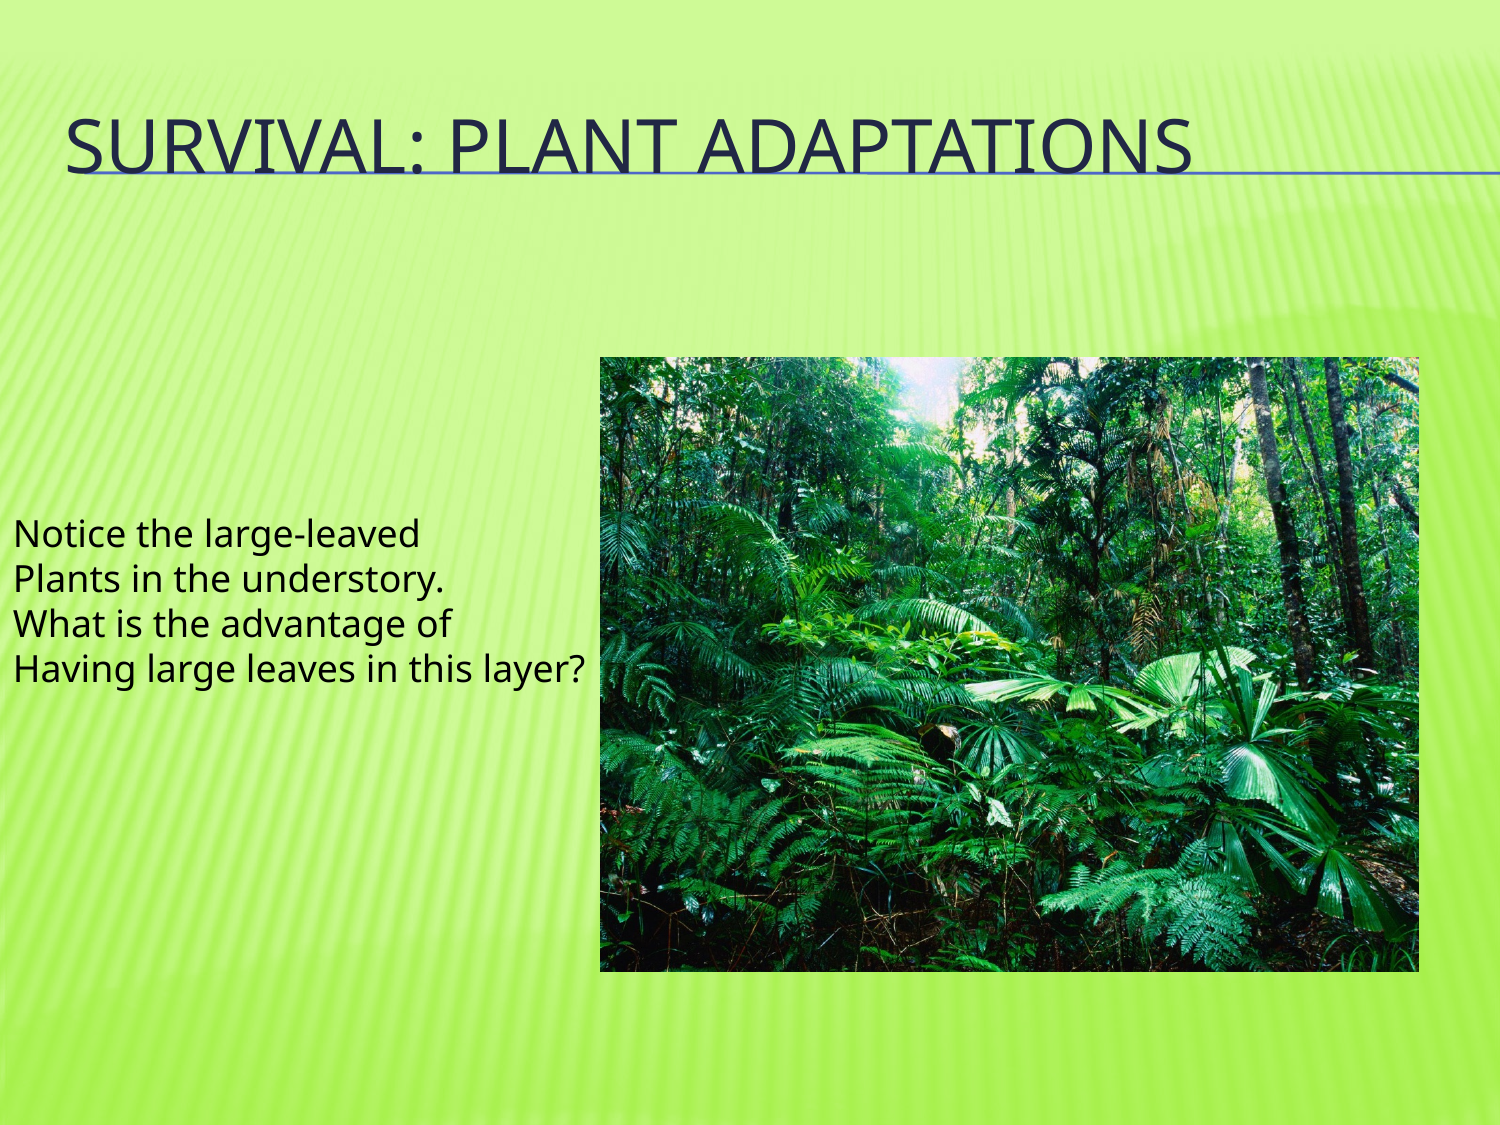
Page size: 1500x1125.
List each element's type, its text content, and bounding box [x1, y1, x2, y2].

picture [599, 356, 1419, 972]
text_box Notice the large-leaved Plants in the understory. What is the advantage of Having large leaves in this layer? [0, 502, 589, 698]
title Survival: Plant adaptations [50, 75, 1475, 213]
